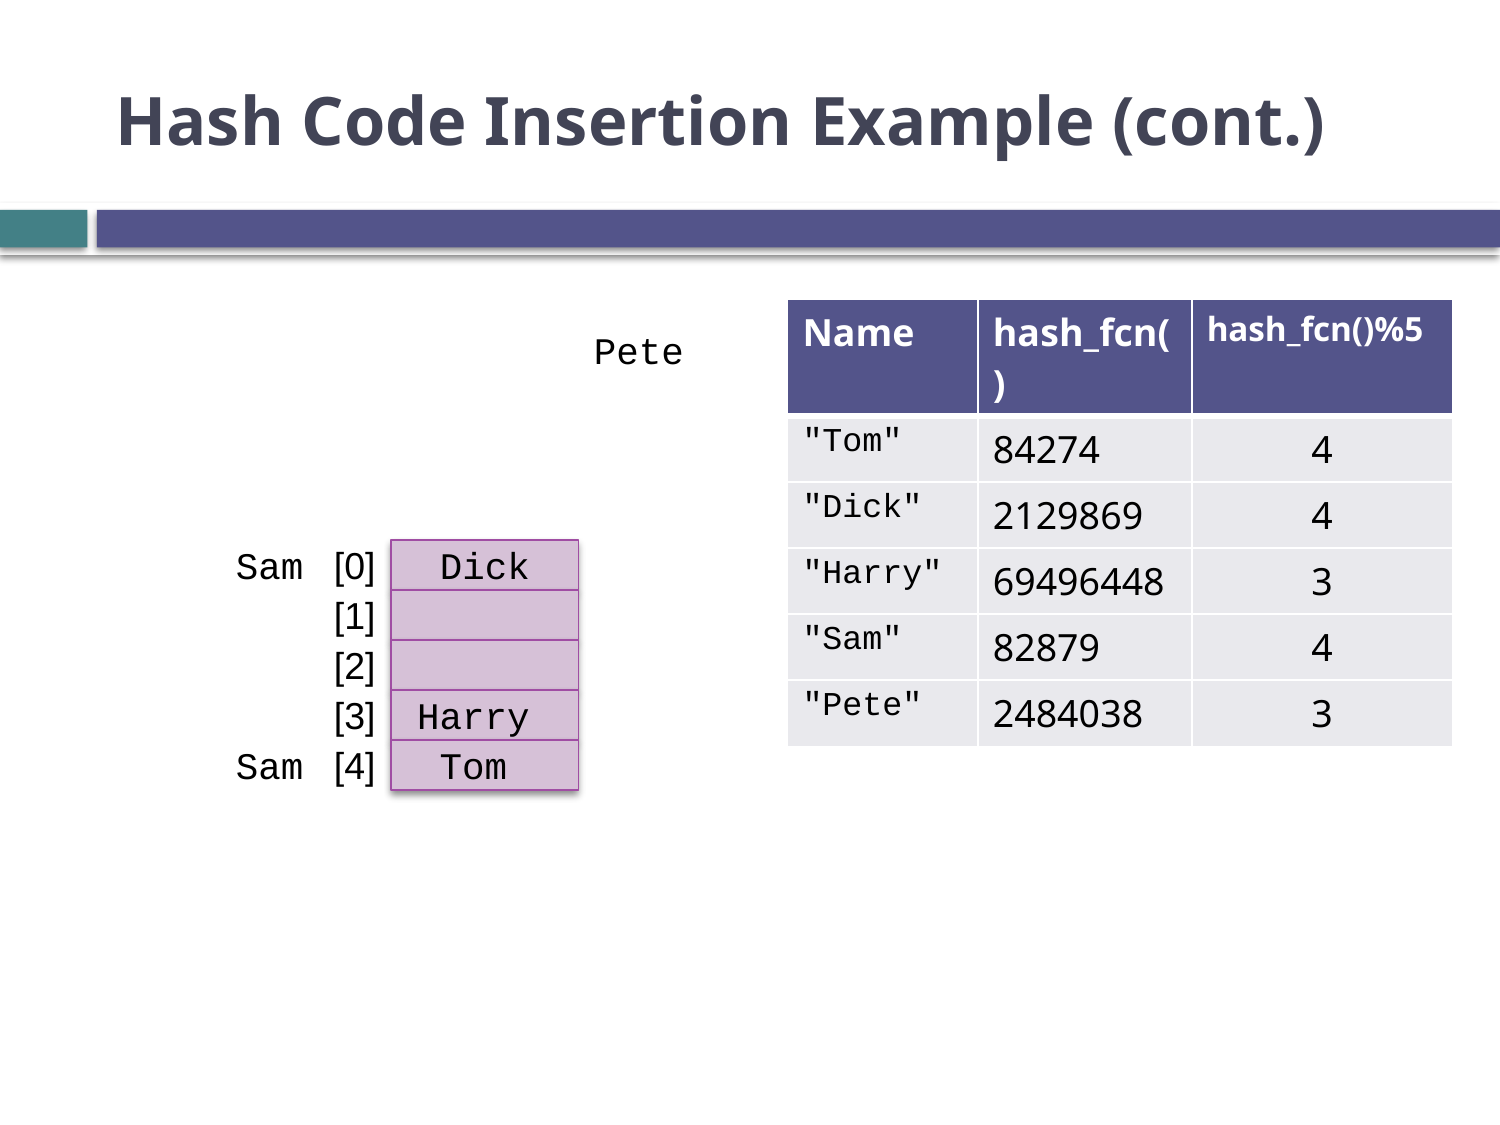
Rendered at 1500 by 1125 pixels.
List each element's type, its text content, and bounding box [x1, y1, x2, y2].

table_header hash_fcn() [979, 300, 1191, 413]
table_cell 82879 [979, 615, 1191, 679]
table_cell 2484038 [979, 681, 1191, 746]
table_cell 84274 [979, 419, 1191, 481]
table_cell 69496448 [979, 549, 1191, 613]
table_cell 2129869 [979, 483, 1191, 547]
table_cell 4 [1193, 419, 1452, 481]
table_cell 4 [1193, 483, 1452, 547]
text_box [318, 534, 579, 796]
table_cell "Sam" [788, 615, 977, 679]
table_cell 3 [1193, 681, 1452, 746]
table_cell "Dick" [788, 483, 977, 547]
table_cell "Harry" [788, 549, 977, 613]
text_box Sam [220, 534, 317, 595]
table_header hash_fcn()%5 [1193, 300, 1452, 413]
title Hash Code Insertion Example (cont.) [100, 37, 1439, 201]
table_cell "Pete" [788, 681, 977, 746]
table_cell "Tom" [788, 419, 977, 481]
table_cell 4 [1193, 615, 1452, 679]
table_header Name [788, 300, 977, 413]
table_cell 3 [1193, 549, 1452, 613]
text_box Sam [220, 734, 312, 795]
text_box Pete [579, 319, 699, 380]
